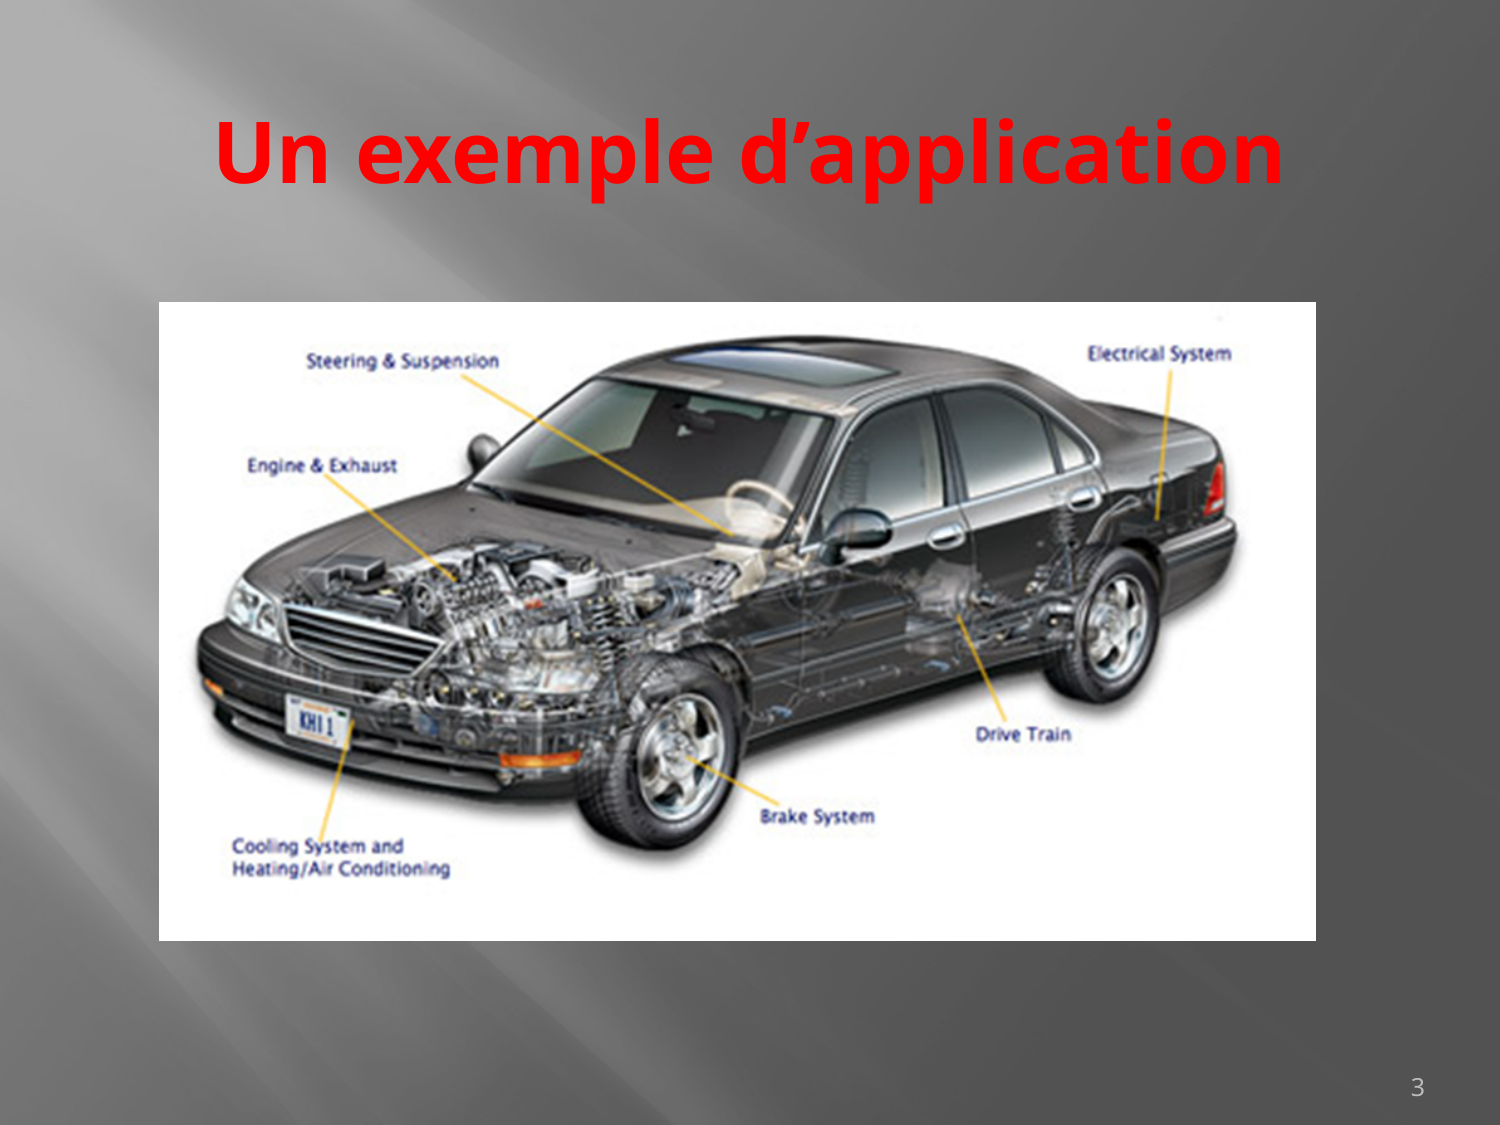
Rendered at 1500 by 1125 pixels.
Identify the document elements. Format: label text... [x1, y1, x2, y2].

slide_number 3 [1299, 1052, 1425, 1113]
title Un exemple d’application [75, 56, 1425, 244]
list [159, 302, 1317, 941]
